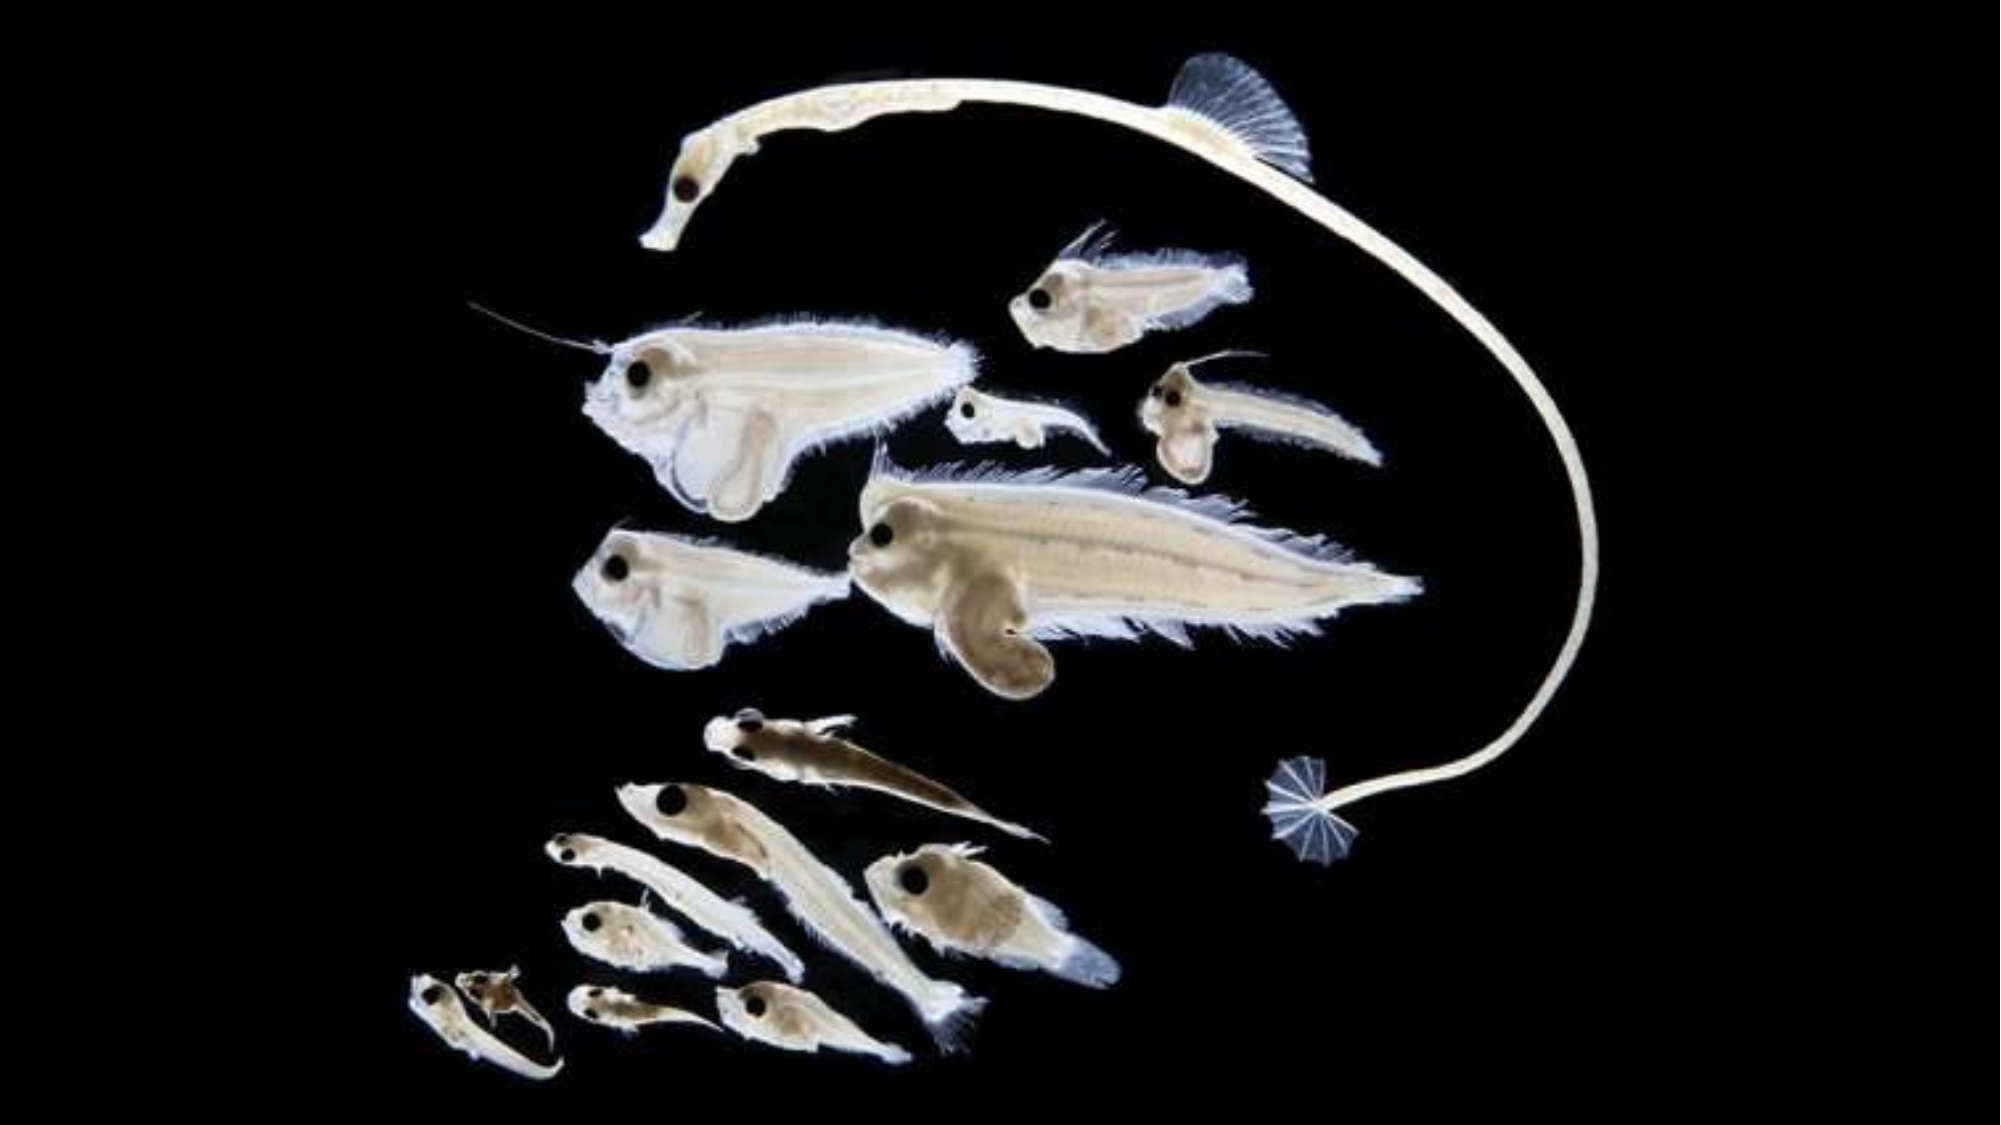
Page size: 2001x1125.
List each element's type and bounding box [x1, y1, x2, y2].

picture [255, 37, 1745, 1088]
